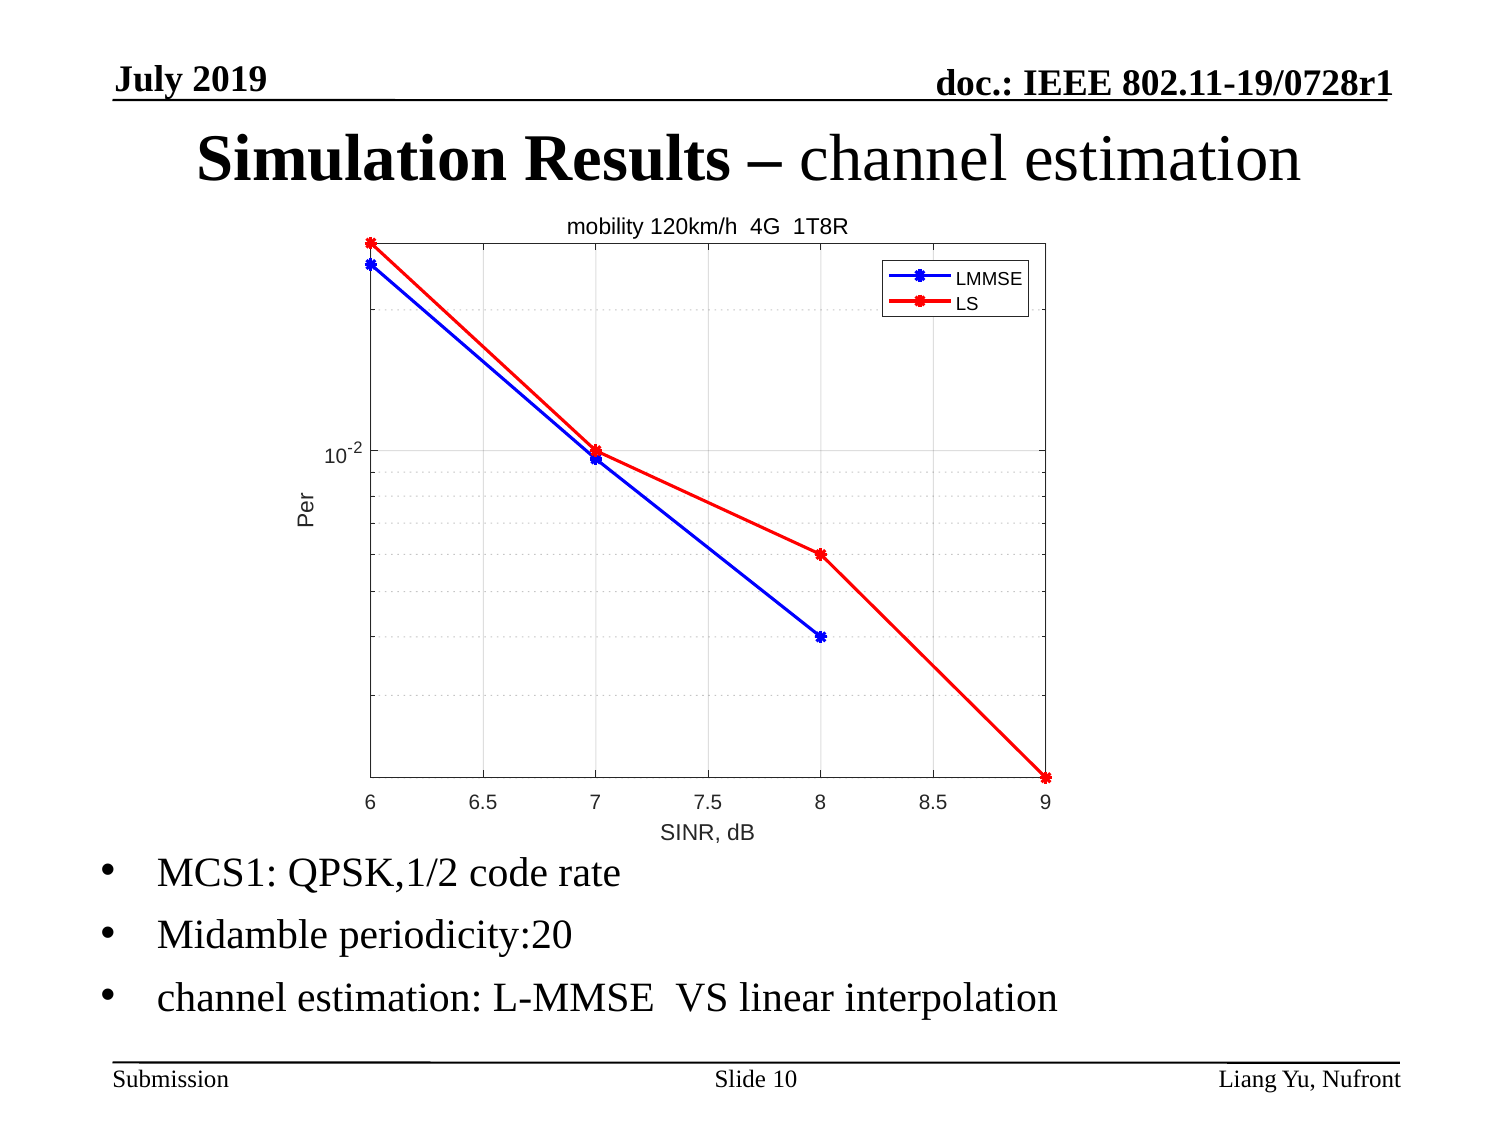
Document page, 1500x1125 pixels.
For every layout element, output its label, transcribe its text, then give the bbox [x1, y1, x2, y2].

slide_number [114, 54, 423, 100]
picture [257, 194, 1128, 849]
title Simulation Results – channel estimation [112, 112, 1388, 196]
slide_number Slide 10 [712, 1061, 800, 1123]
footer Liang Yu, Nufront [878, 1061, 1402, 1093]
list MCS1: QPSK,1/2 code rate Midamble periodicity:20 channel estimation: L-MMSE VS linear interpolation [85, 836, 1415, 986]
